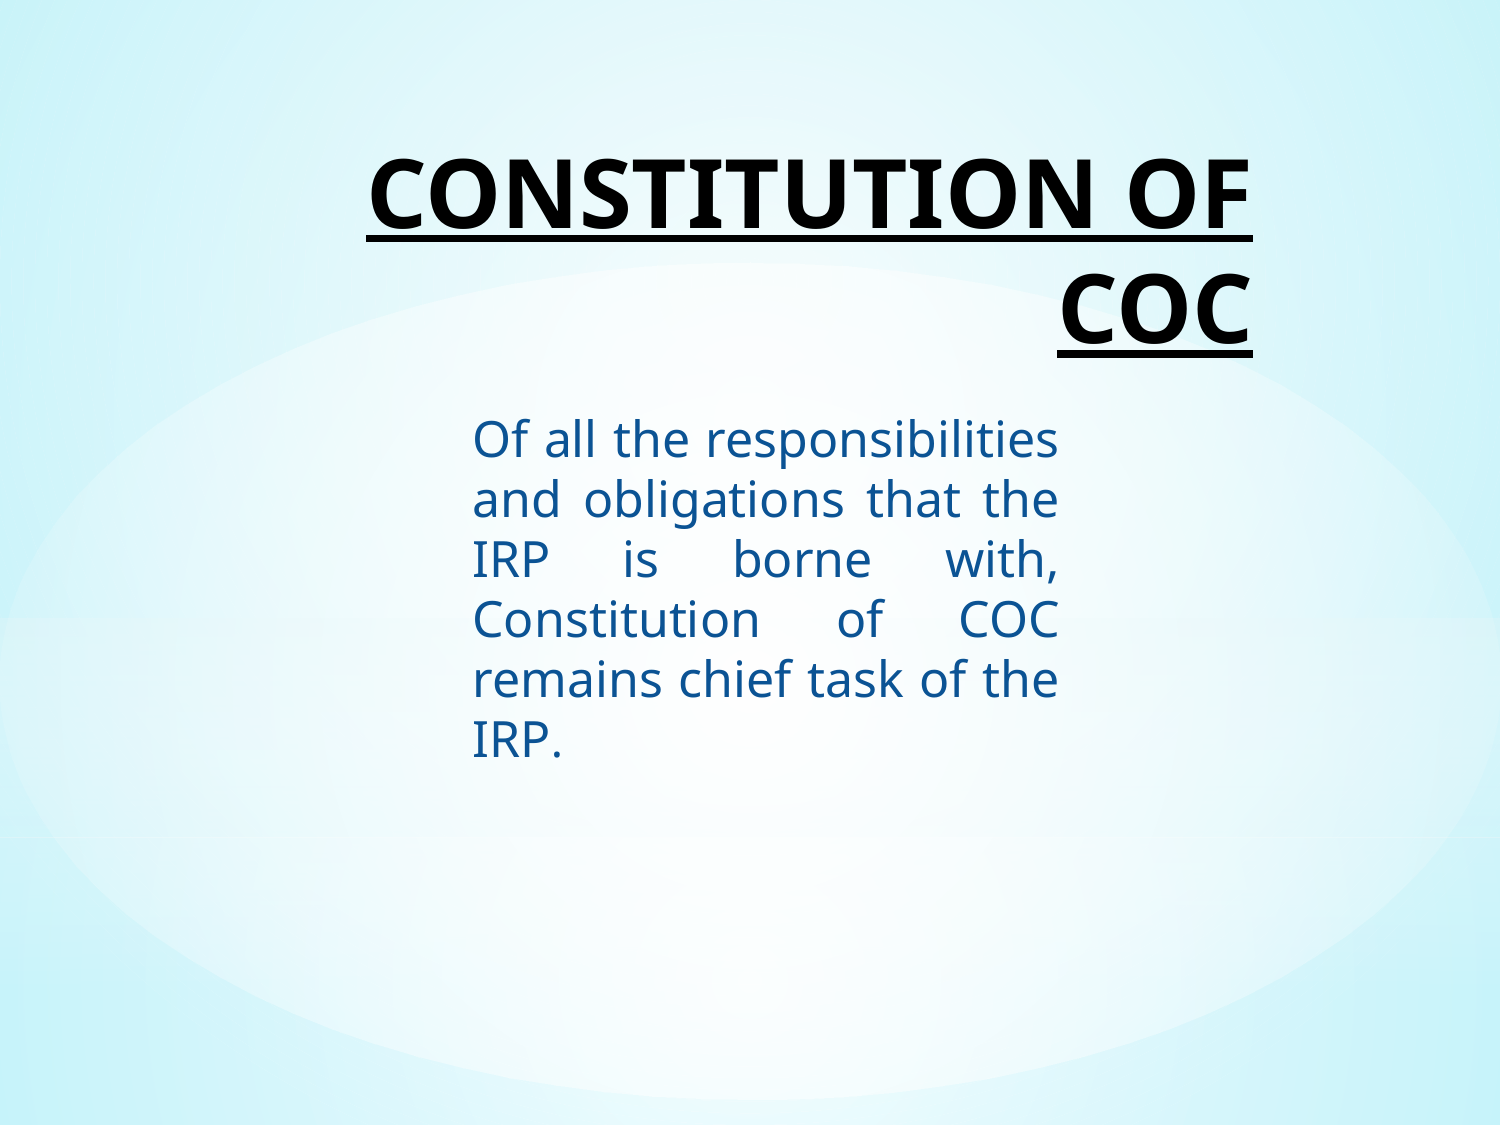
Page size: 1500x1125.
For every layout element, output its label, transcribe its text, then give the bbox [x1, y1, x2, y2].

list Of all the responsibilities and obligations that the IRP is borne with, Constitution of COC remains chief task of the IRP. [450, 399, 1075, 850]
title CONSTITUTION OF COC [200, 125, 1269, 300]
